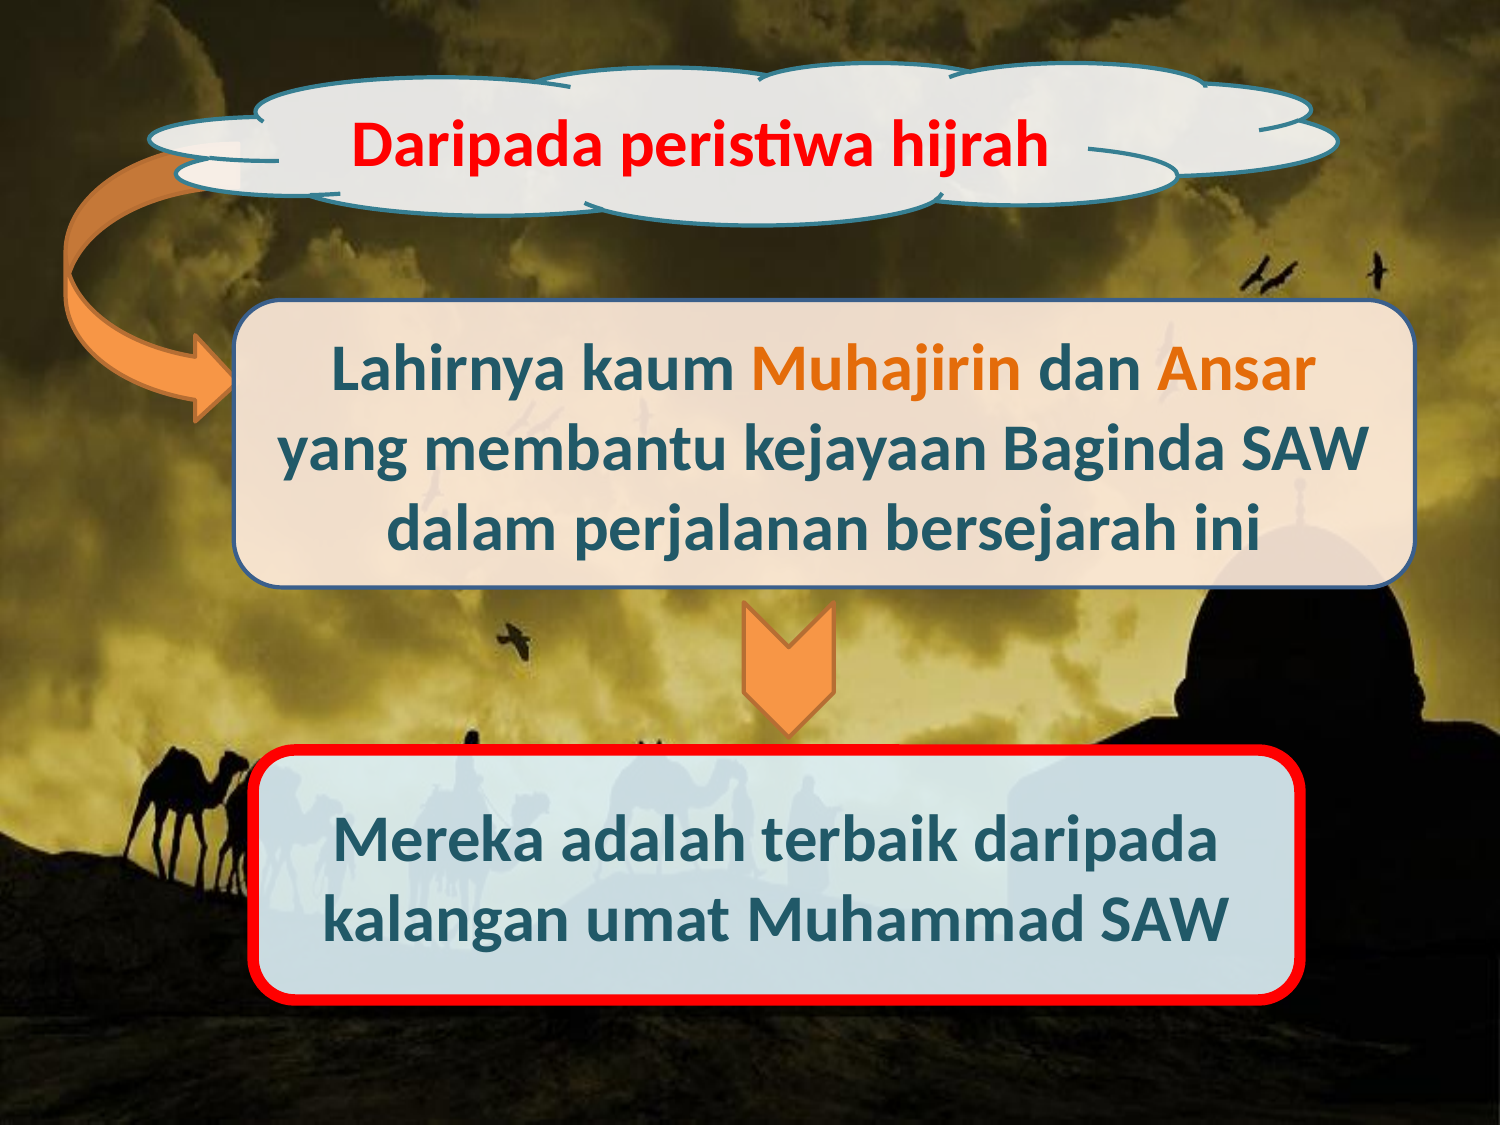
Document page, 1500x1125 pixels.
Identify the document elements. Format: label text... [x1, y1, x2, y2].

picture [0, 0, 1500, 1125]
text_box [741, 600, 836, 740]
text_box [63, 152, 231, 424]
text_box Lahirnya kaum Muhajirin dan Ansar yang membantu kejayaan Baginda SAW dalam perjalanan bersejarah ini [231, 297, 1418, 590]
text_box Daripada peristiwa hijrah [146, 60, 1341, 228]
text_box Mereka adalah terbaik daripada kalangan umat Muhammad SAW [250, 747, 1303, 1003]
